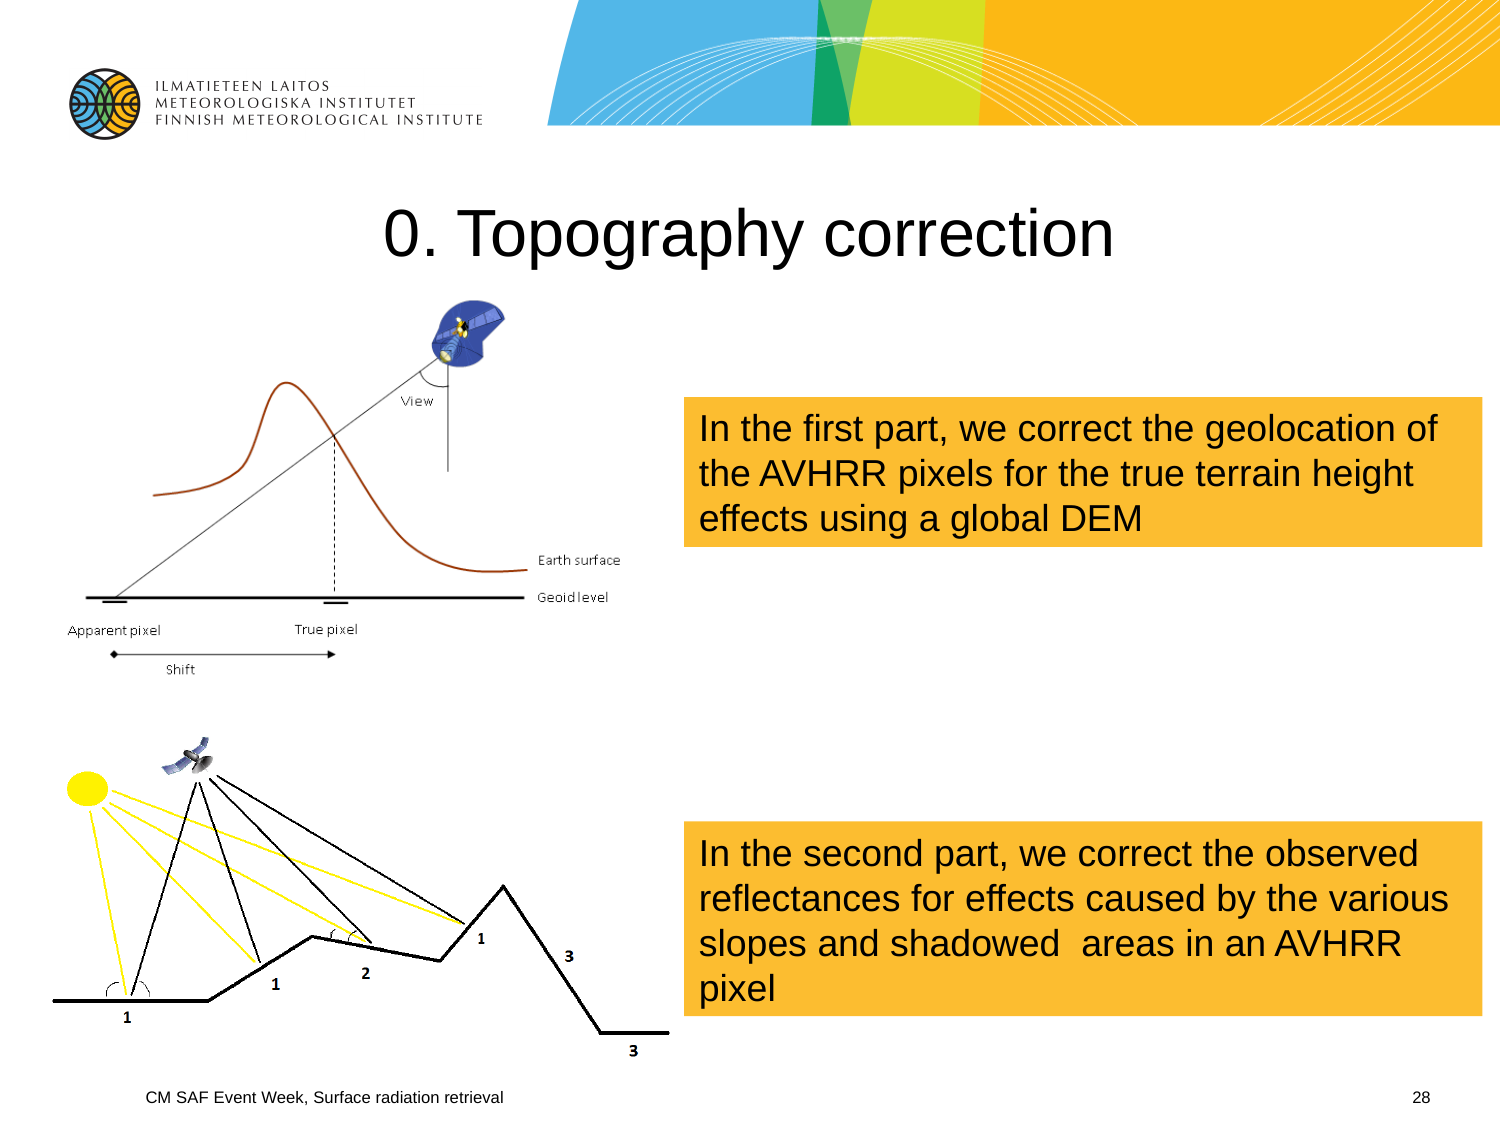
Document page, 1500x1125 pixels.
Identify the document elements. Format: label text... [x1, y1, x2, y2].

picture [15, 727, 692, 1067]
text_box In the second part, we correct the observed reflectances for effects caused by the various slopes and shadowed areas in an AVHRR pixel [695, 821, 1483, 1017]
picture [40, 287, 661, 693]
footer CM SAF Event Week, Surface radiation retrieval [87, 1086, 563, 1116]
text_box In the first part, we correct the geolocation of the AVHRR pixels for the true terrain height effects using a global DEM [684, 397, 1483, 547]
slide_number 28 [1350, 1086, 1431, 1116]
picture [0, 0, 1500, 140]
title 0. Topography correction [75, 189, 1425, 284]
